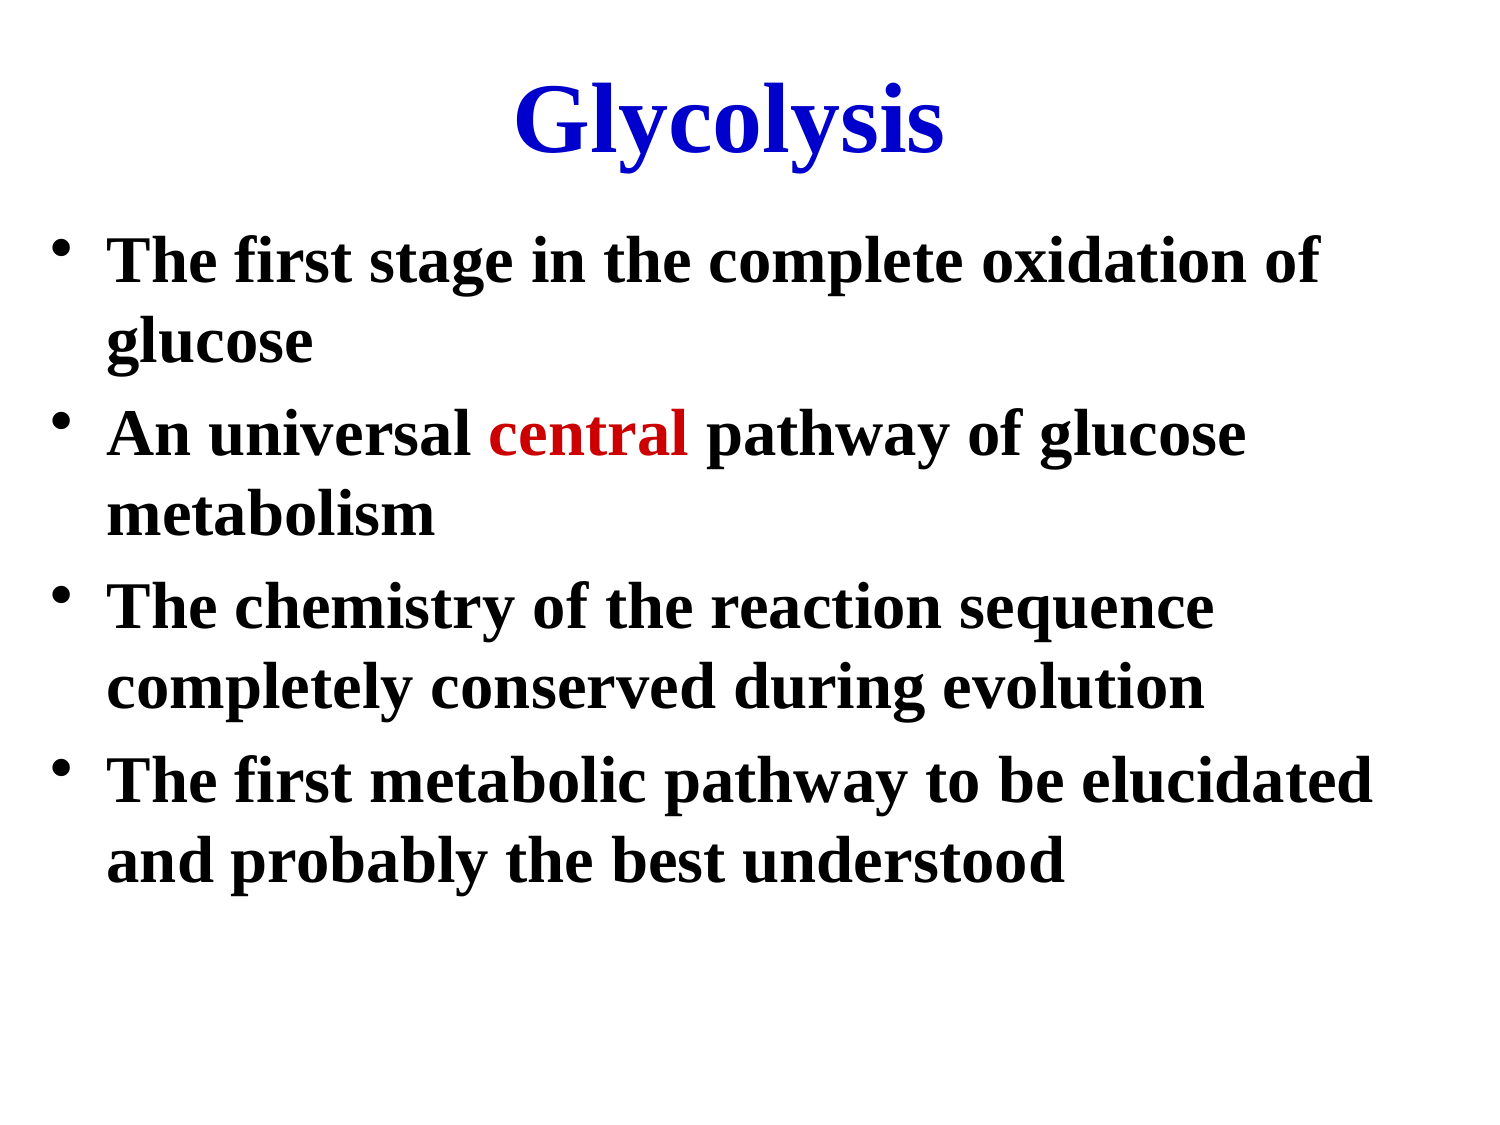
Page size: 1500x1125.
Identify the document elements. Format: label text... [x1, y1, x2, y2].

title Glycolysis [0, 0, 1460, 225]
list The first stage in the complete oxidation of glucose An universal central pathway of glucose metabolism The chemistry of the reaction sequence completely conserved during evolution The first metabolic pathway to be elucidated and probably the best understood [35, 207, 1495, 1024]
